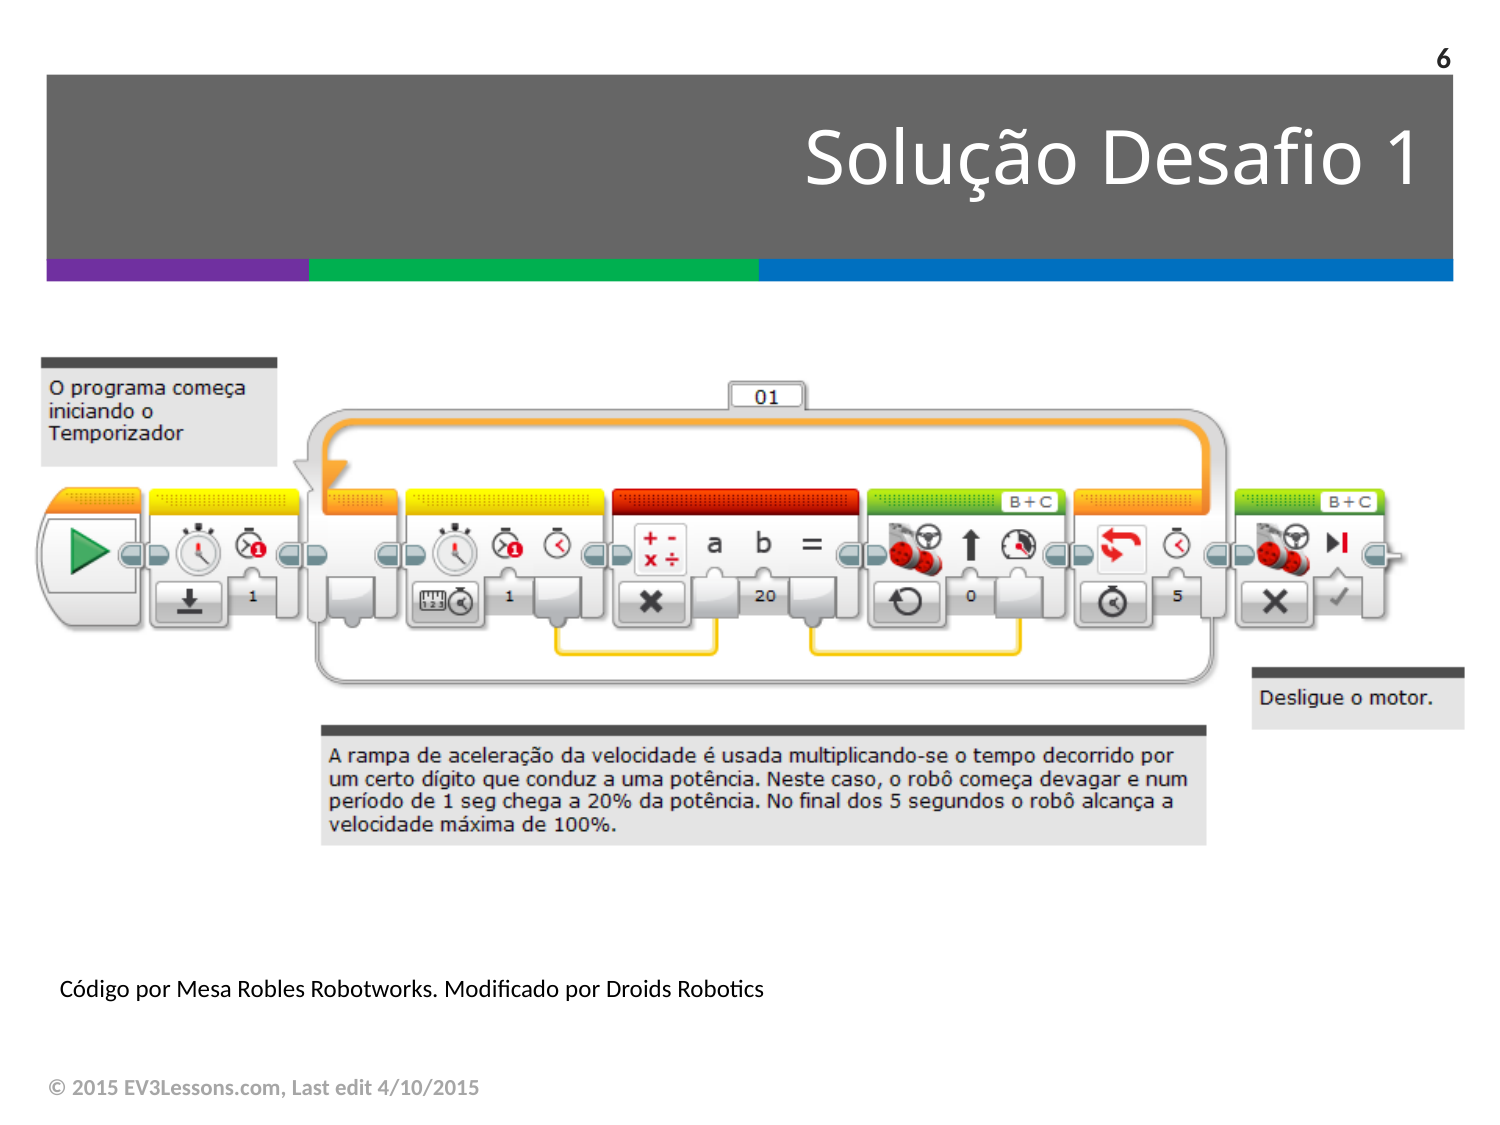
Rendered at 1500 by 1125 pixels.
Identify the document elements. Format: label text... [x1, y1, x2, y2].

title Solução Desafio 1 [99, 88, 1443, 220]
picture [21, 322, 1479, 863]
slide_number 6 [1362, 27, 1466, 87]
footer © 2015 EV3Lessons.com, Last edit 4/10/2015 [32, 1055, 1038, 1116]
text_box Código por Mesa Robles Robotworks. Modificado por Droids Robotics [45, 965, 808, 1011]
